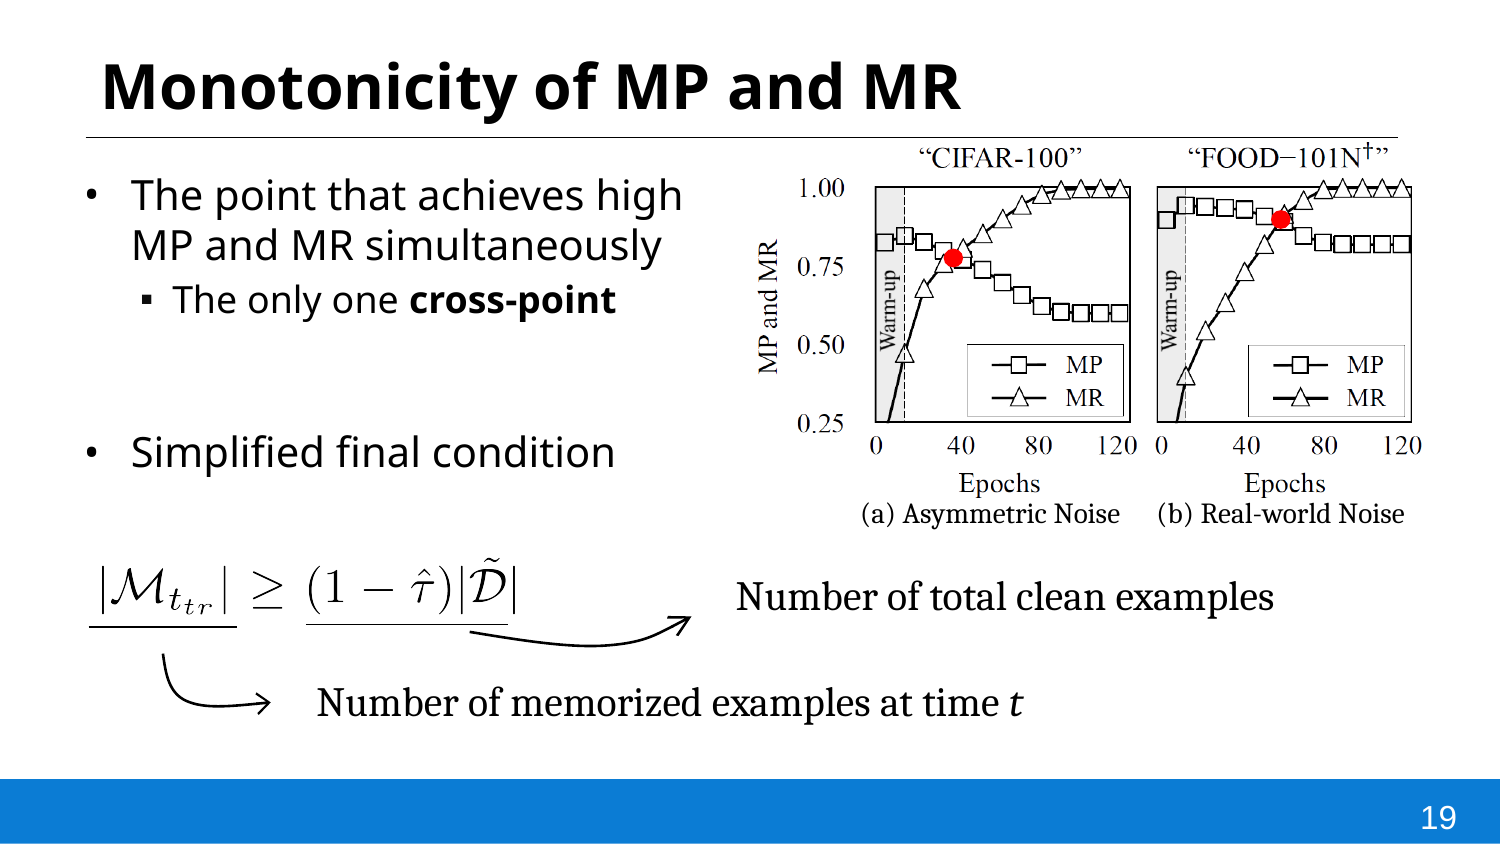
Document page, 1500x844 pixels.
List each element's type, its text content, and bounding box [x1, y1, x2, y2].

text_box Number of total clean examples [720, 561, 1290, 626]
title Monotonicity of MP and MR [85, 32, 1449, 138]
picture [97, 556, 519, 619]
picture [749, 141, 1424, 499]
text_box [160, 653, 271, 716]
text_box [72, 155, 1457, 762]
text_box (a) Asymmetric Noise [845, 506, 1136, 538]
text_box [0, 779, 1500, 844]
text_box Number of memorized examples at time t [301, 667, 1039, 733]
text_box [469, 615, 692, 649]
text_box (b) Real-world Noise [1141, 506, 1421, 537]
text_box 19 [1407, 796, 1471, 827]
